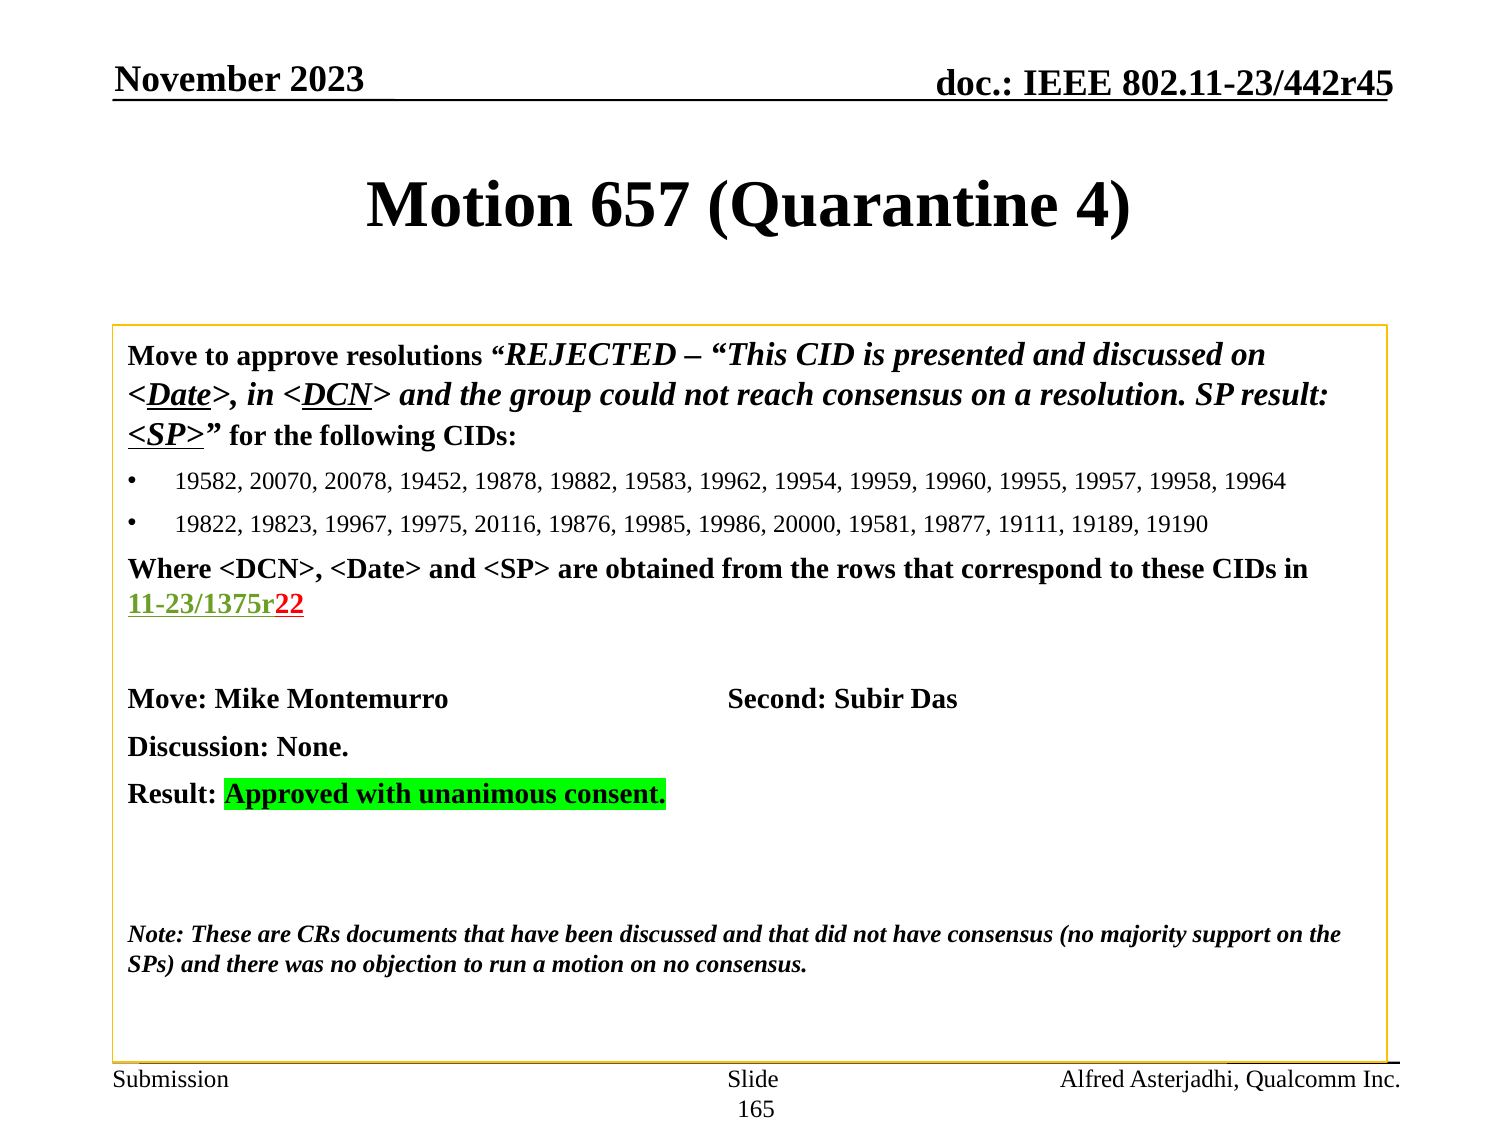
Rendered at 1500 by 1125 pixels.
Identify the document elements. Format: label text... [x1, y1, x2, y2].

title Motion 657 (Quarantine 4) [112, 112, 1388, 288]
list Move to approve resolutions “REJECTED – “This CID is presented and discussed on <Date>, in <DCN> and the group could not reach consensus on a resolution. SP result: <SP>” for the following CIDs: 19582, 20070, 20078, 19452, 19878, 19882, 19583, 19962, 19954, 19959, 19960, 19955, 19957, 19958, 19964 19822, 19823, 19967, 19975, 20116, 19876, 19985, 19986, 20000, 19581, 19877, 19111, 19189, 19190 Where <DCN>, <Date> and <SP> are obtained from the rows that correspond to these CIDs in 11-23/1375r22 Move: Mike Montemurro Second: Subir Das Discussion: None. Result: Approved with unanimous consent. Note: These are CRs documents that have been discussed and that did not have consensus (no majority support on the SPs) and there was no objection to run a motion on no consensus. [112, 324, 1388, 1063]
footer Alfred Asterjadhi, Qualcomm Inc. [878, 1061, 1402, 1093]
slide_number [114, 62, 423, 100]
slide_number Slide 165 [712, 1061, 800, 1123]
